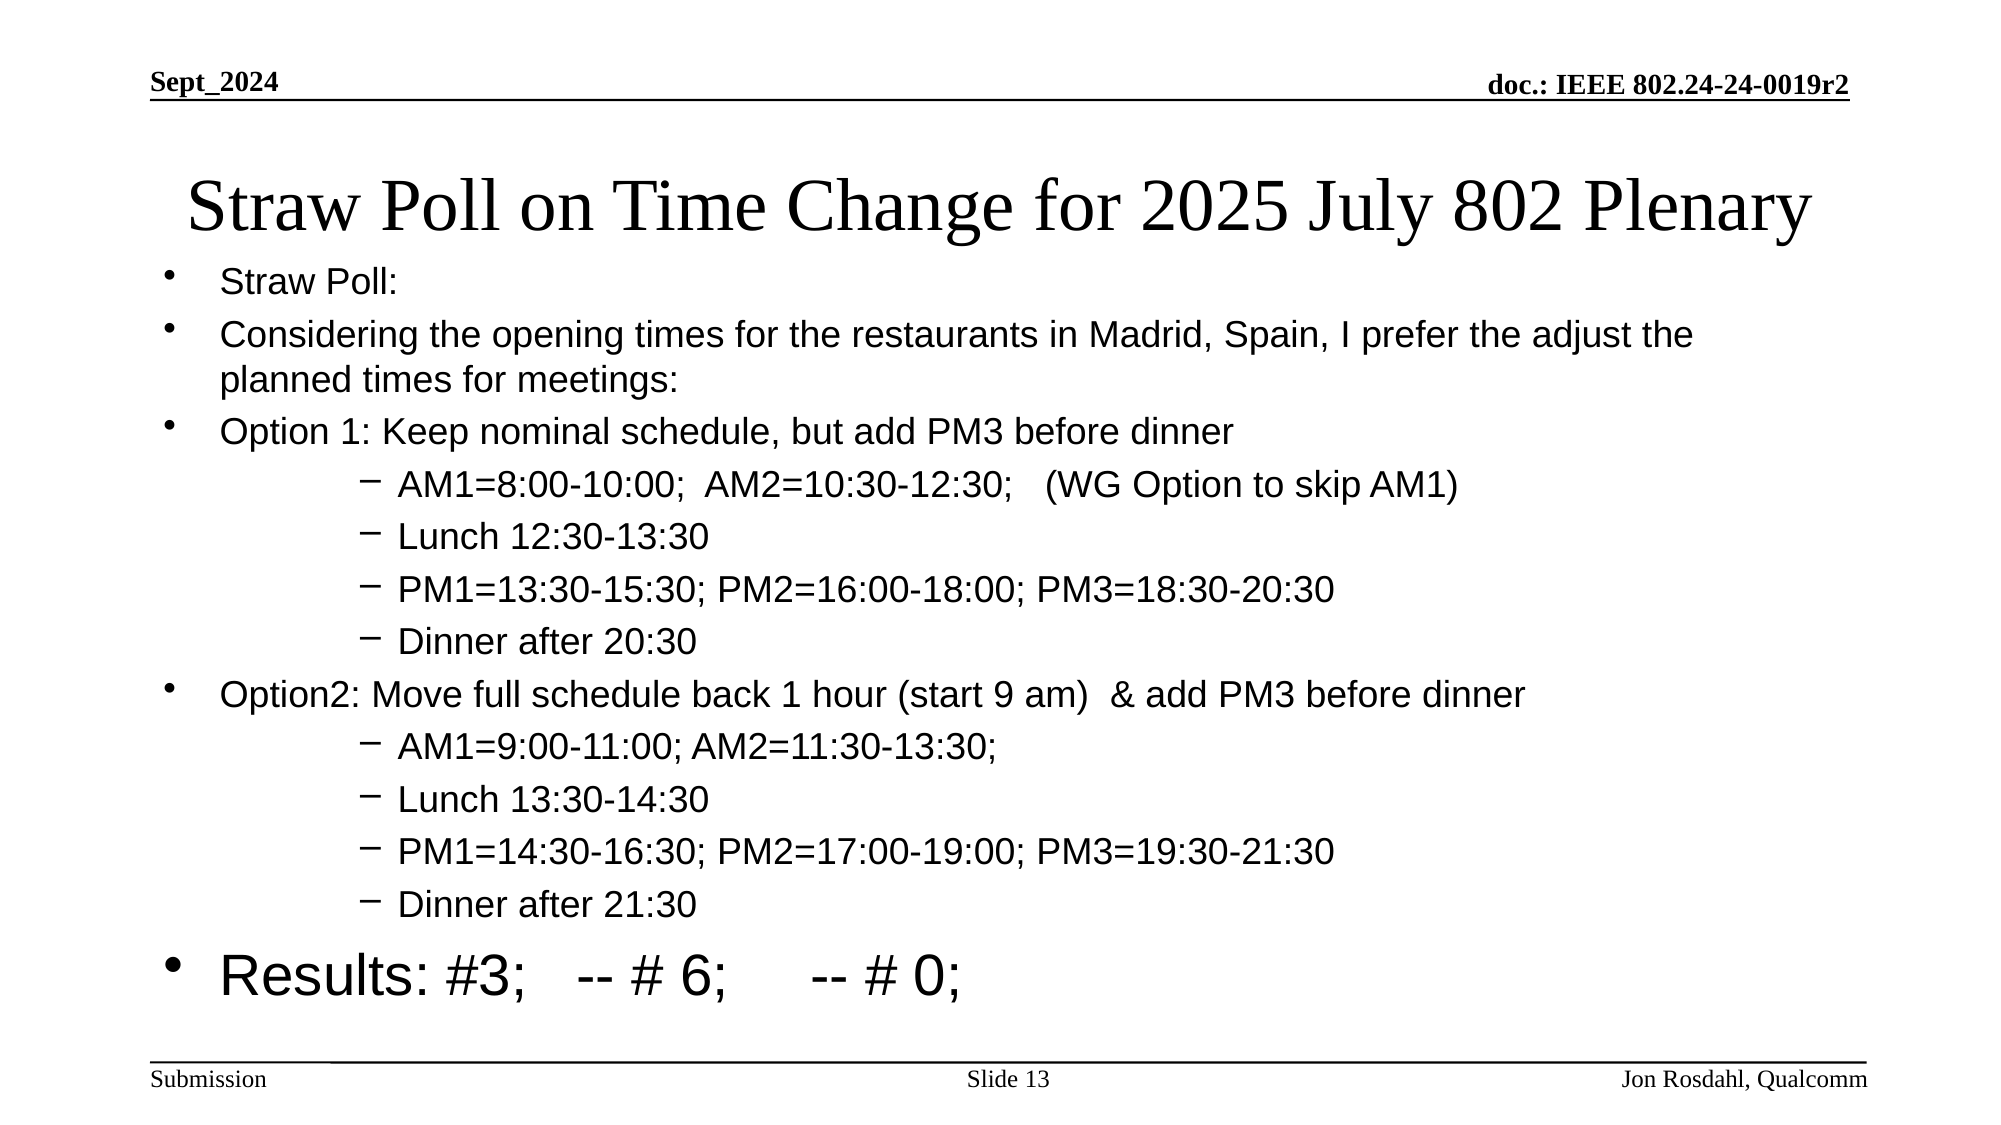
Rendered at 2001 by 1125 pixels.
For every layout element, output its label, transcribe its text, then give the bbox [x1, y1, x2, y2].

slide_number Slide 13 [937, 1062, 1079, 1108]
list Straw Poll: Considering the opening times for the restaurants in Madrid, Spain, I prefer the adjust the planned times for meetings: Option 1: Keep nominal schedule, but add PM3 before dinner AM1=8:00-10:00; AM2=10:30-12:30; (WG Option to skip AM1) Lunch 12:30-13:30 PM1=13:30-15:30; PM2=16:00-18:00; PM3=18:30-20:30 Dinner after 20:30 Option2: Move full schedule back 1 hour (start 9 am) & add PM3 before dinner AM1=9:00-11:00; AM2=11:30-13:30; Lunch 13:30-14:30 PM1=14:30-16:30; PM2=17:00-19:00; PM3=19:30-21:30 Dinner after 21:30 Results: #3; -- # 6; -- # 0; [148, 249, 1848, 1038]
footer Jon Rosdahl, Qualcomm [1171, 1062, 1869, 1092]
title Straw Poll on Time Change for 2025 July 802 Plenary [150, 112, 1850, 288]
